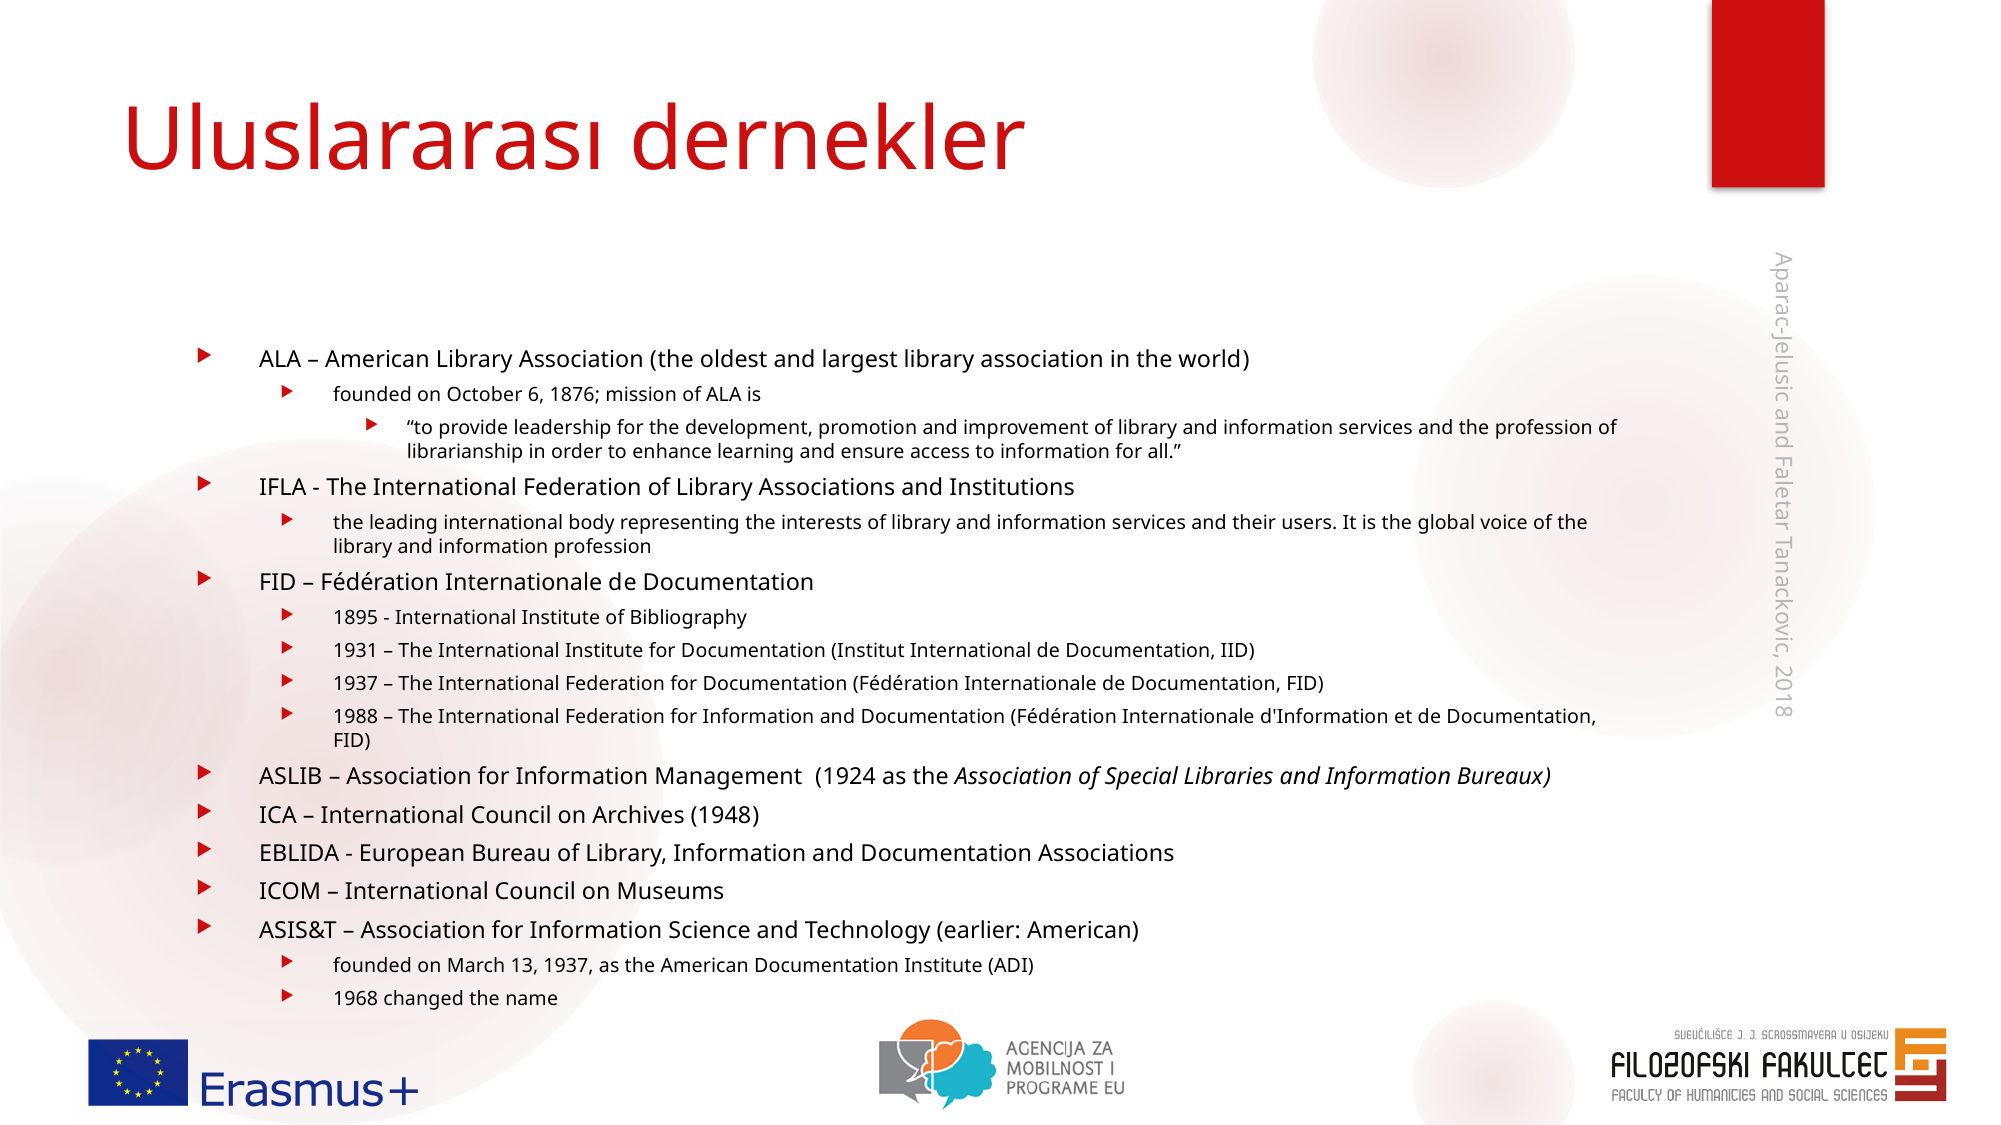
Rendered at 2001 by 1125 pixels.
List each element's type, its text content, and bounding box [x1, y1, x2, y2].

title Uluslararası dernekler [106, 74, 1649, 304]
picture [879, 1025, 1140, 1125]
picture [1610, 1017, 1951, 1112]
footer Aparac-Jelusic and Faletar Tanackovic, 2018 [1760, 237, 1811, 871]
picture [69, 1020, 437, 1125]
list ALA – American Library Association (the oldest and largest library association in the world) founded on October 6, 1876; mission of ALA is “to provide leadership for the development, promotion and improvement of library and information services and the profession of librarianship in order to enhance learning and ensure access to information for all.” IFLA - The International Federation of Library Associations and Institutions the leading international body representing the interests of library and information services and their users. It is the global voice of the library and information profession FID – Fédération Internationale de Documentation 1895 - International Institute of Bibliography 1931 – The International Institute for Documentation (Institut International de Documentation, IID) 1937 – The International Federation for Documentation (Fédération Internationale de Documentation, FID) 1988 – The International Federation for Information and Documentation (Fédération Internationale d'Information et de Documentation, FID) ASLIB – Association for Information Management (1924 as the Association of Special Libraries and Information Bureaux) ICA – International Council on Archives (1948) EBLIDA - European Bureau of Library, Information and Documentation Associations ICOM – International Council on Museums ASIS&T – Association for Information Science and Technology (earlier: American) founded on March 13, 1937, as the American Documentation Institute (ADI) 1968 changed the name [181, 336, 1649, 1025]
